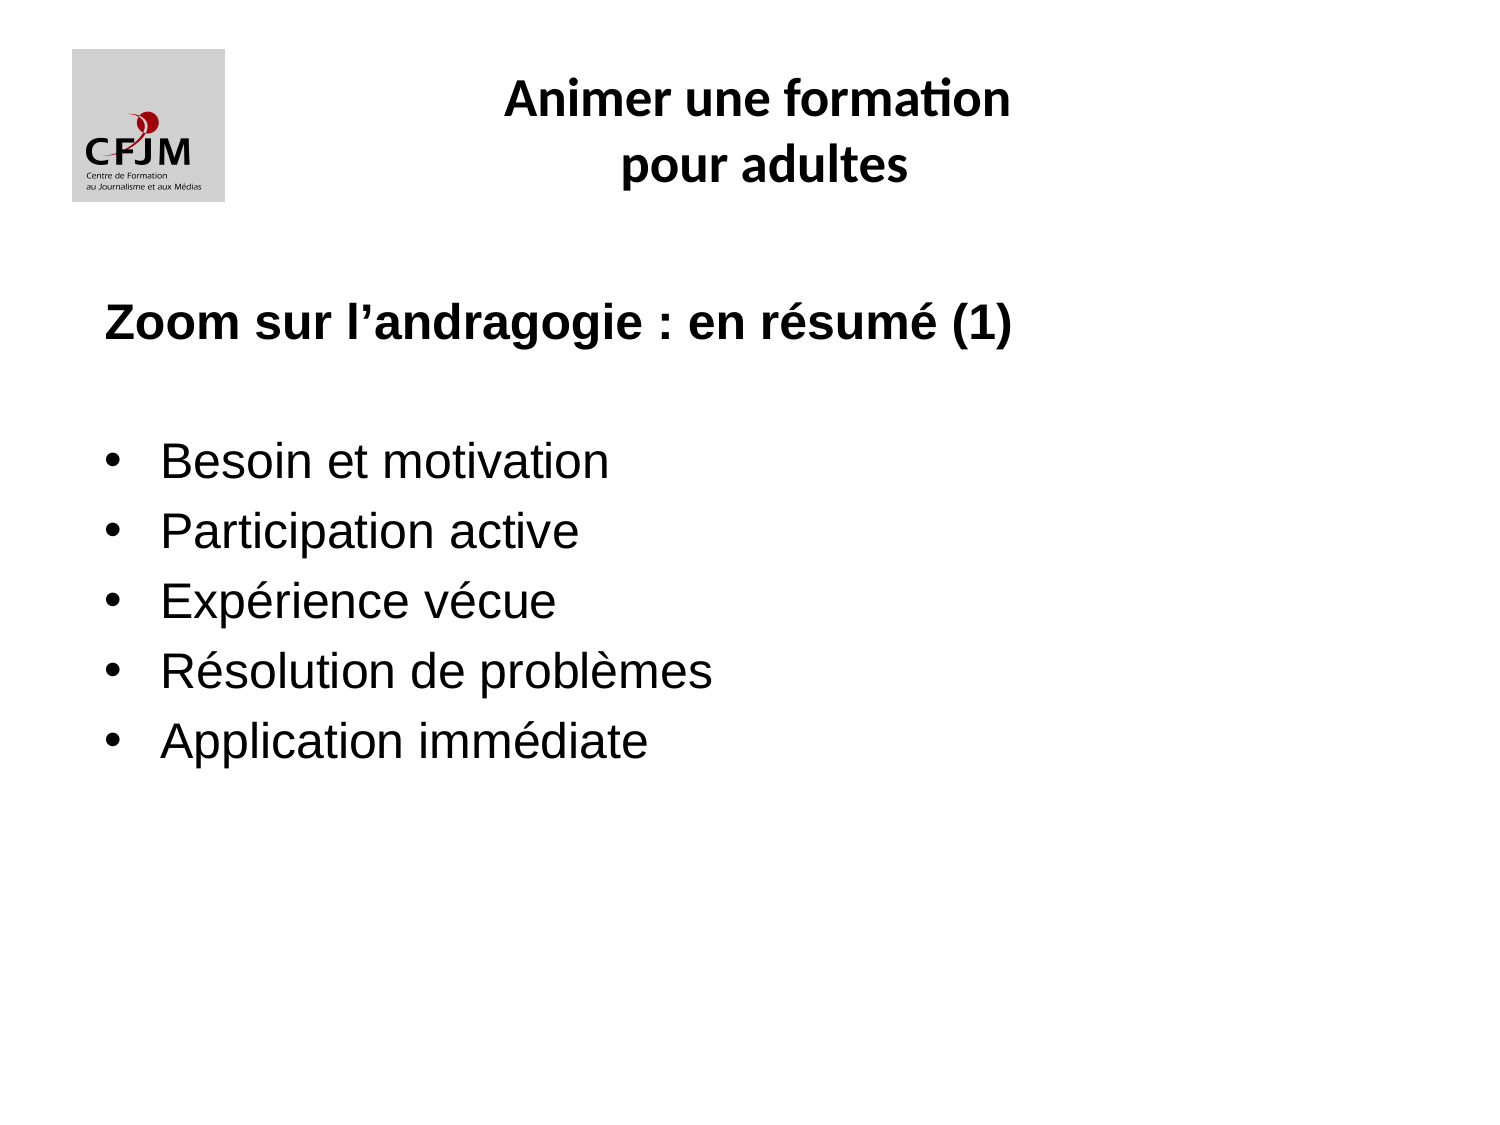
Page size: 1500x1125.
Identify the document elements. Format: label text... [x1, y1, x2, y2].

list Zoom sur l’andragogie : en résumé (1) Besoin et motivation Participation active Expérience vécue Résolution de problèmes Application immédiate [89, 281, 1463, 1072]
picture [72, 49, 226, 203]
title Animer une formation pour adultes [228, 52, 1440, 203]
